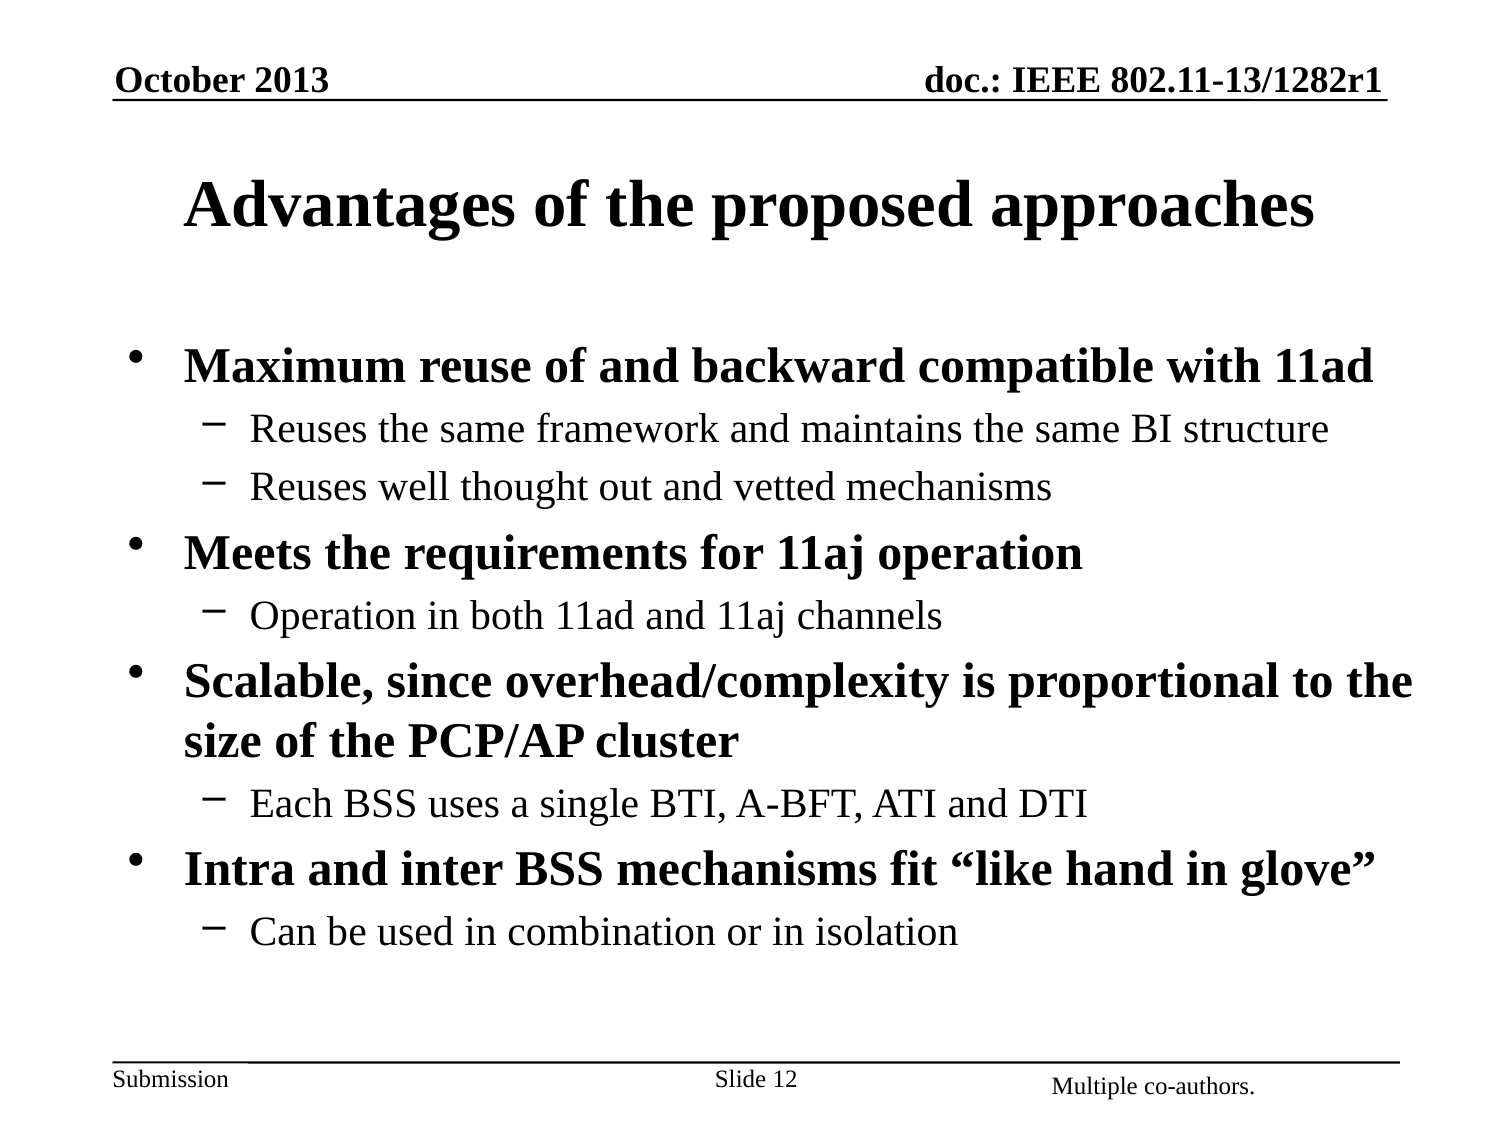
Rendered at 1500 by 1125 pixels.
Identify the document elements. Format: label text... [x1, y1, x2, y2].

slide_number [114, 54, 332, 101]
list Maximum reuse of and backward compatible with 11ad Reuses the same framework and maintains the same BI structure Reuses well thought out and vetted mechanisms Meets the requirements for 11aj operation Operation in both 11ad and 11aj channels Scalable, since overhead/complexity is proportional to the size of the PCP/AP cluster Each BSS uses a single BTI, A-BFT, ATI and DTI Intra and inter BSS mechanisms fit “like hand in glove” Can be used in combination or in isolation [112, 324, 1437, 1000]
footer Multiple co-authors. [1036, 1062, 1402, 1088]
title Advantages of the proposed approaches [112, 112, 1388, 288]
slide_number Slide 12 [712, 1061, 800, 1093]
